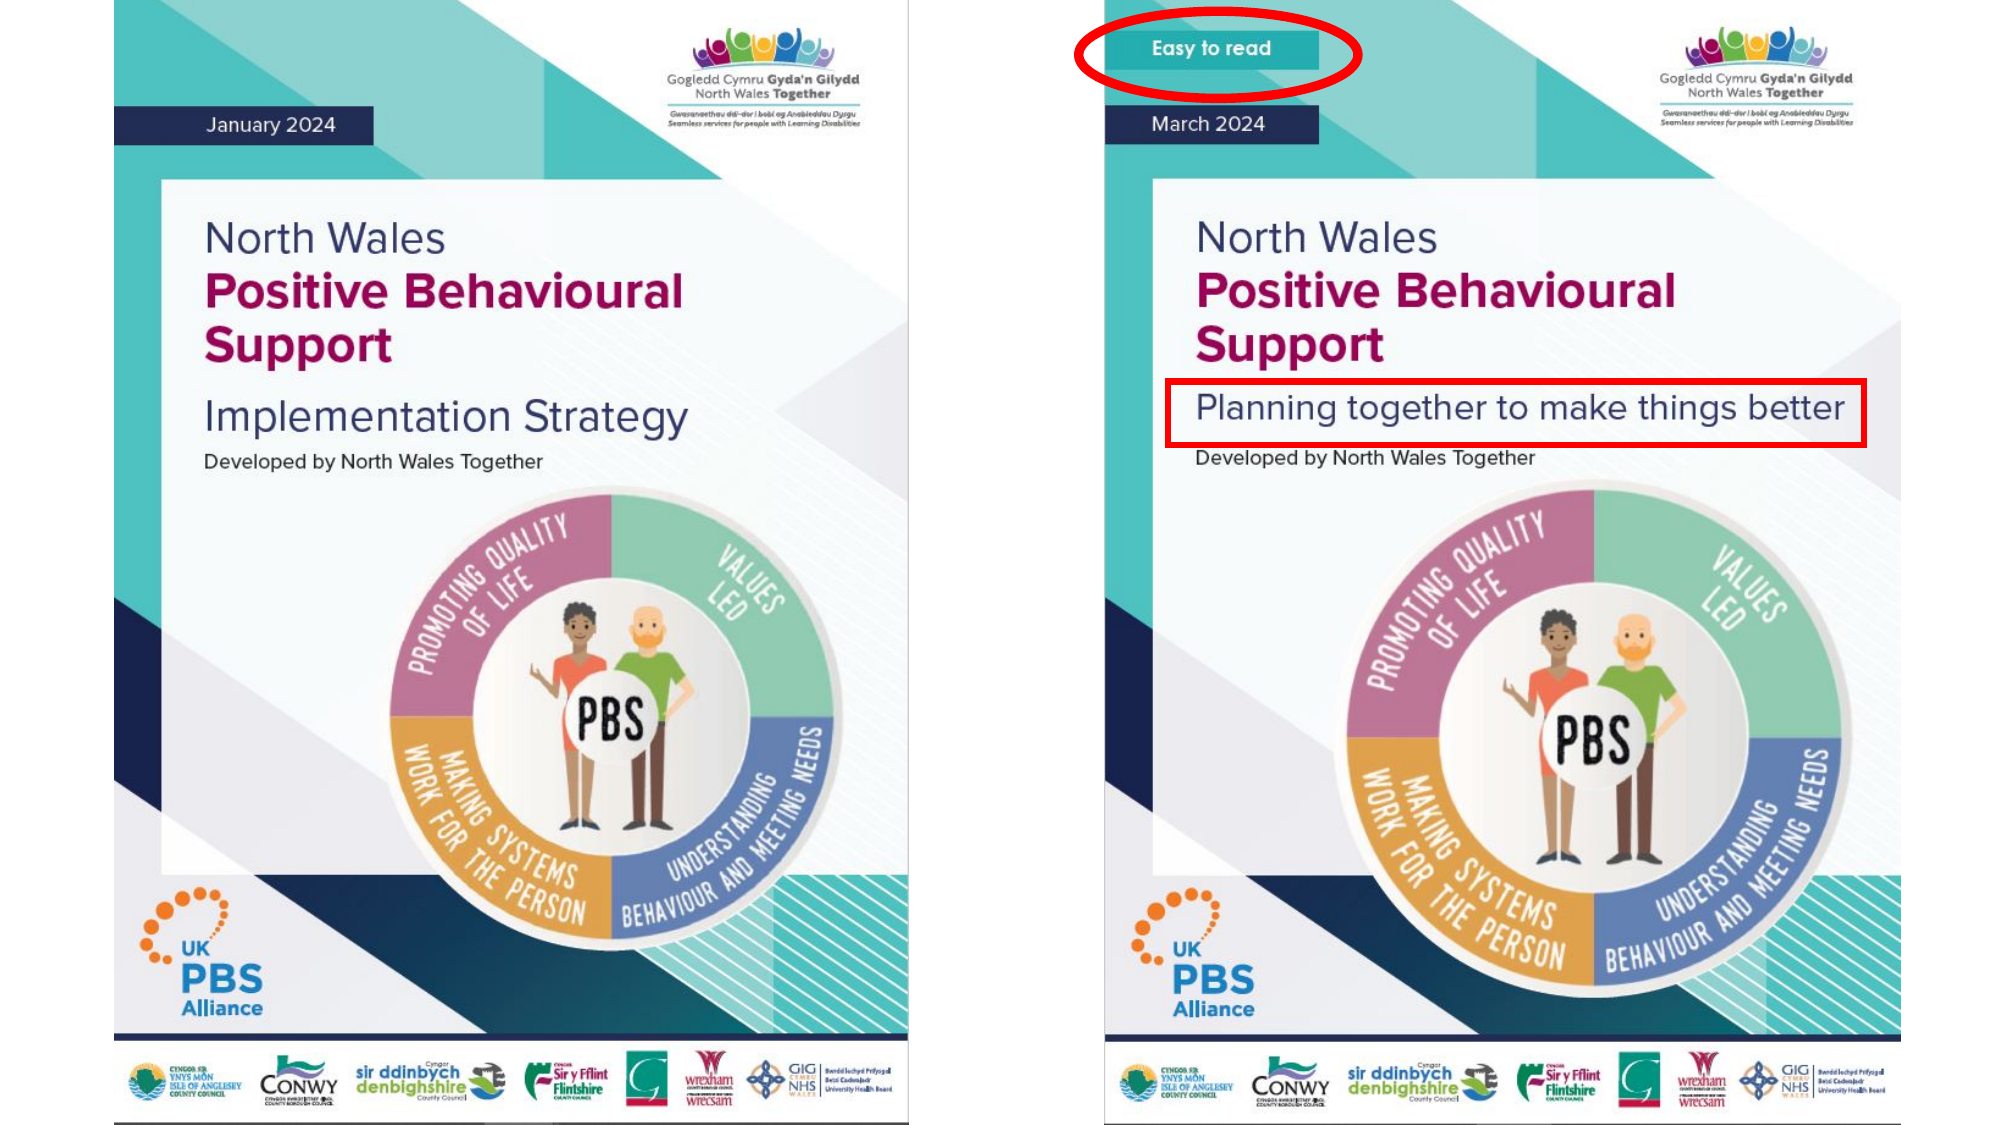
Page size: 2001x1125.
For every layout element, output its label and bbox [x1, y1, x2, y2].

text_box [1077, 28, 1104, 81]
picture [114, 0, 909, 1125]
picture [1104, 0, 1901, 1125]
